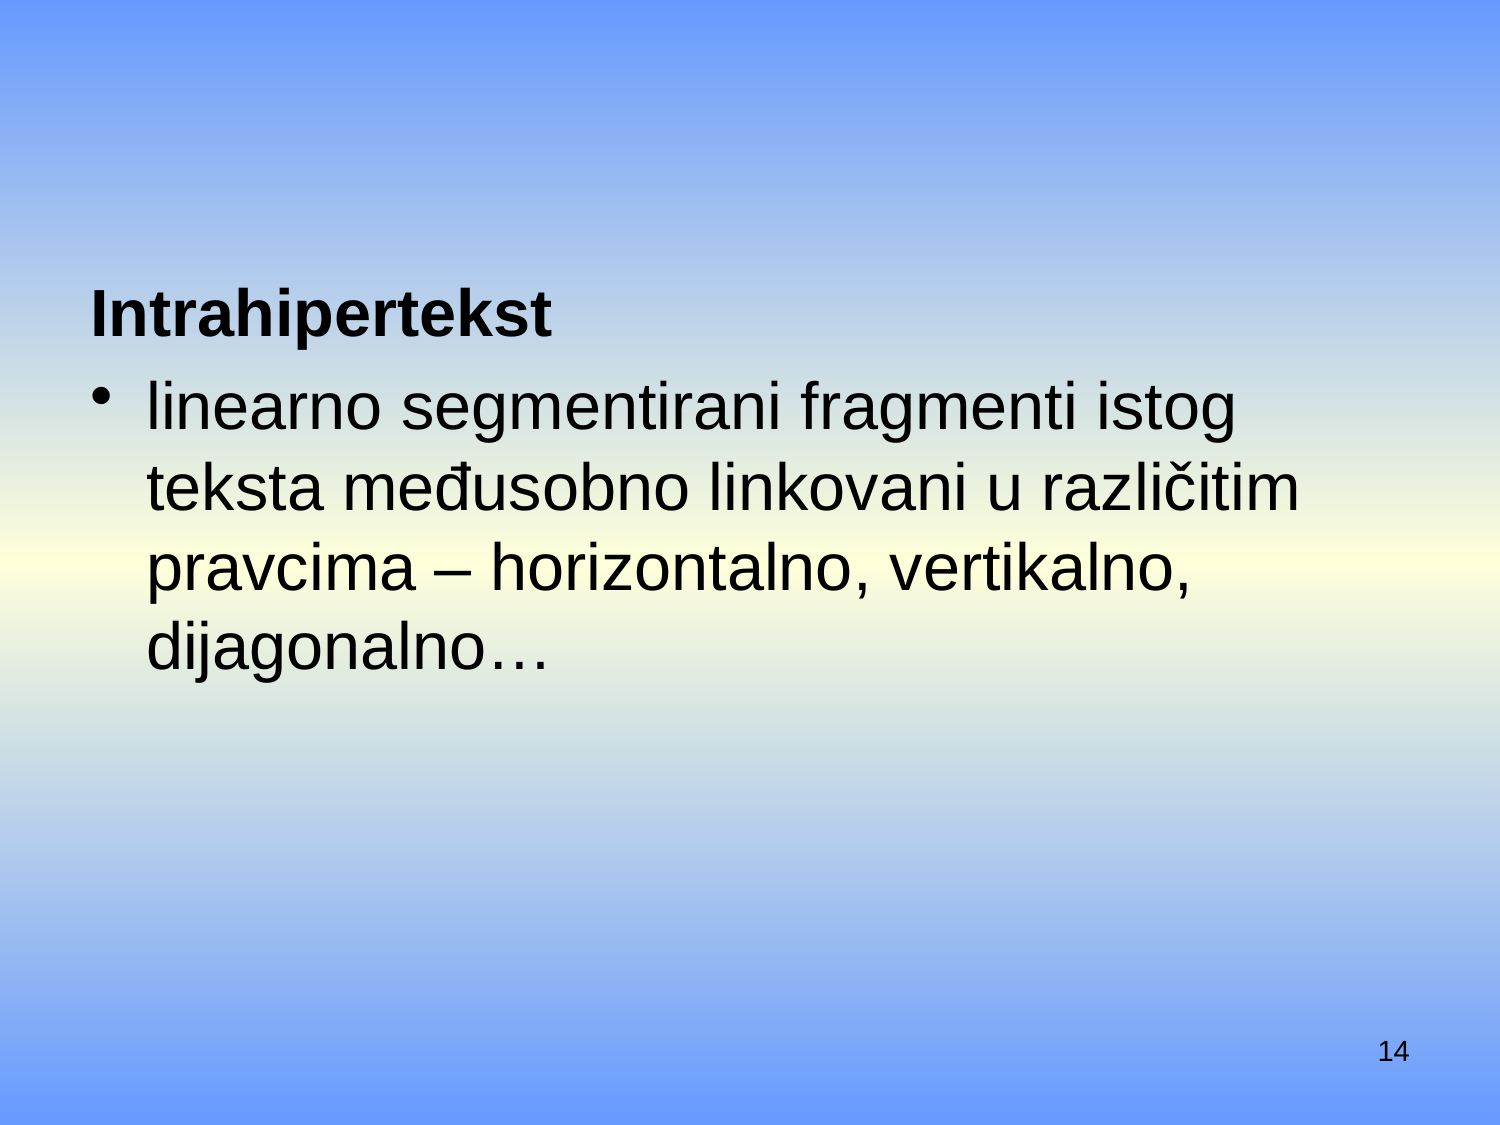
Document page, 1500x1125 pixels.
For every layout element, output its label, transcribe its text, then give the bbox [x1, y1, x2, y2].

list Intrahipertekst linearno segmentirani fragmenti istog teksta međusobno linkovani u različitim pravcima – horizontalno, vertikalno, dijagonalno… [75, 262, 1425, 1005]
slide_number 14 [1074, 1024, 1426, 1103]
